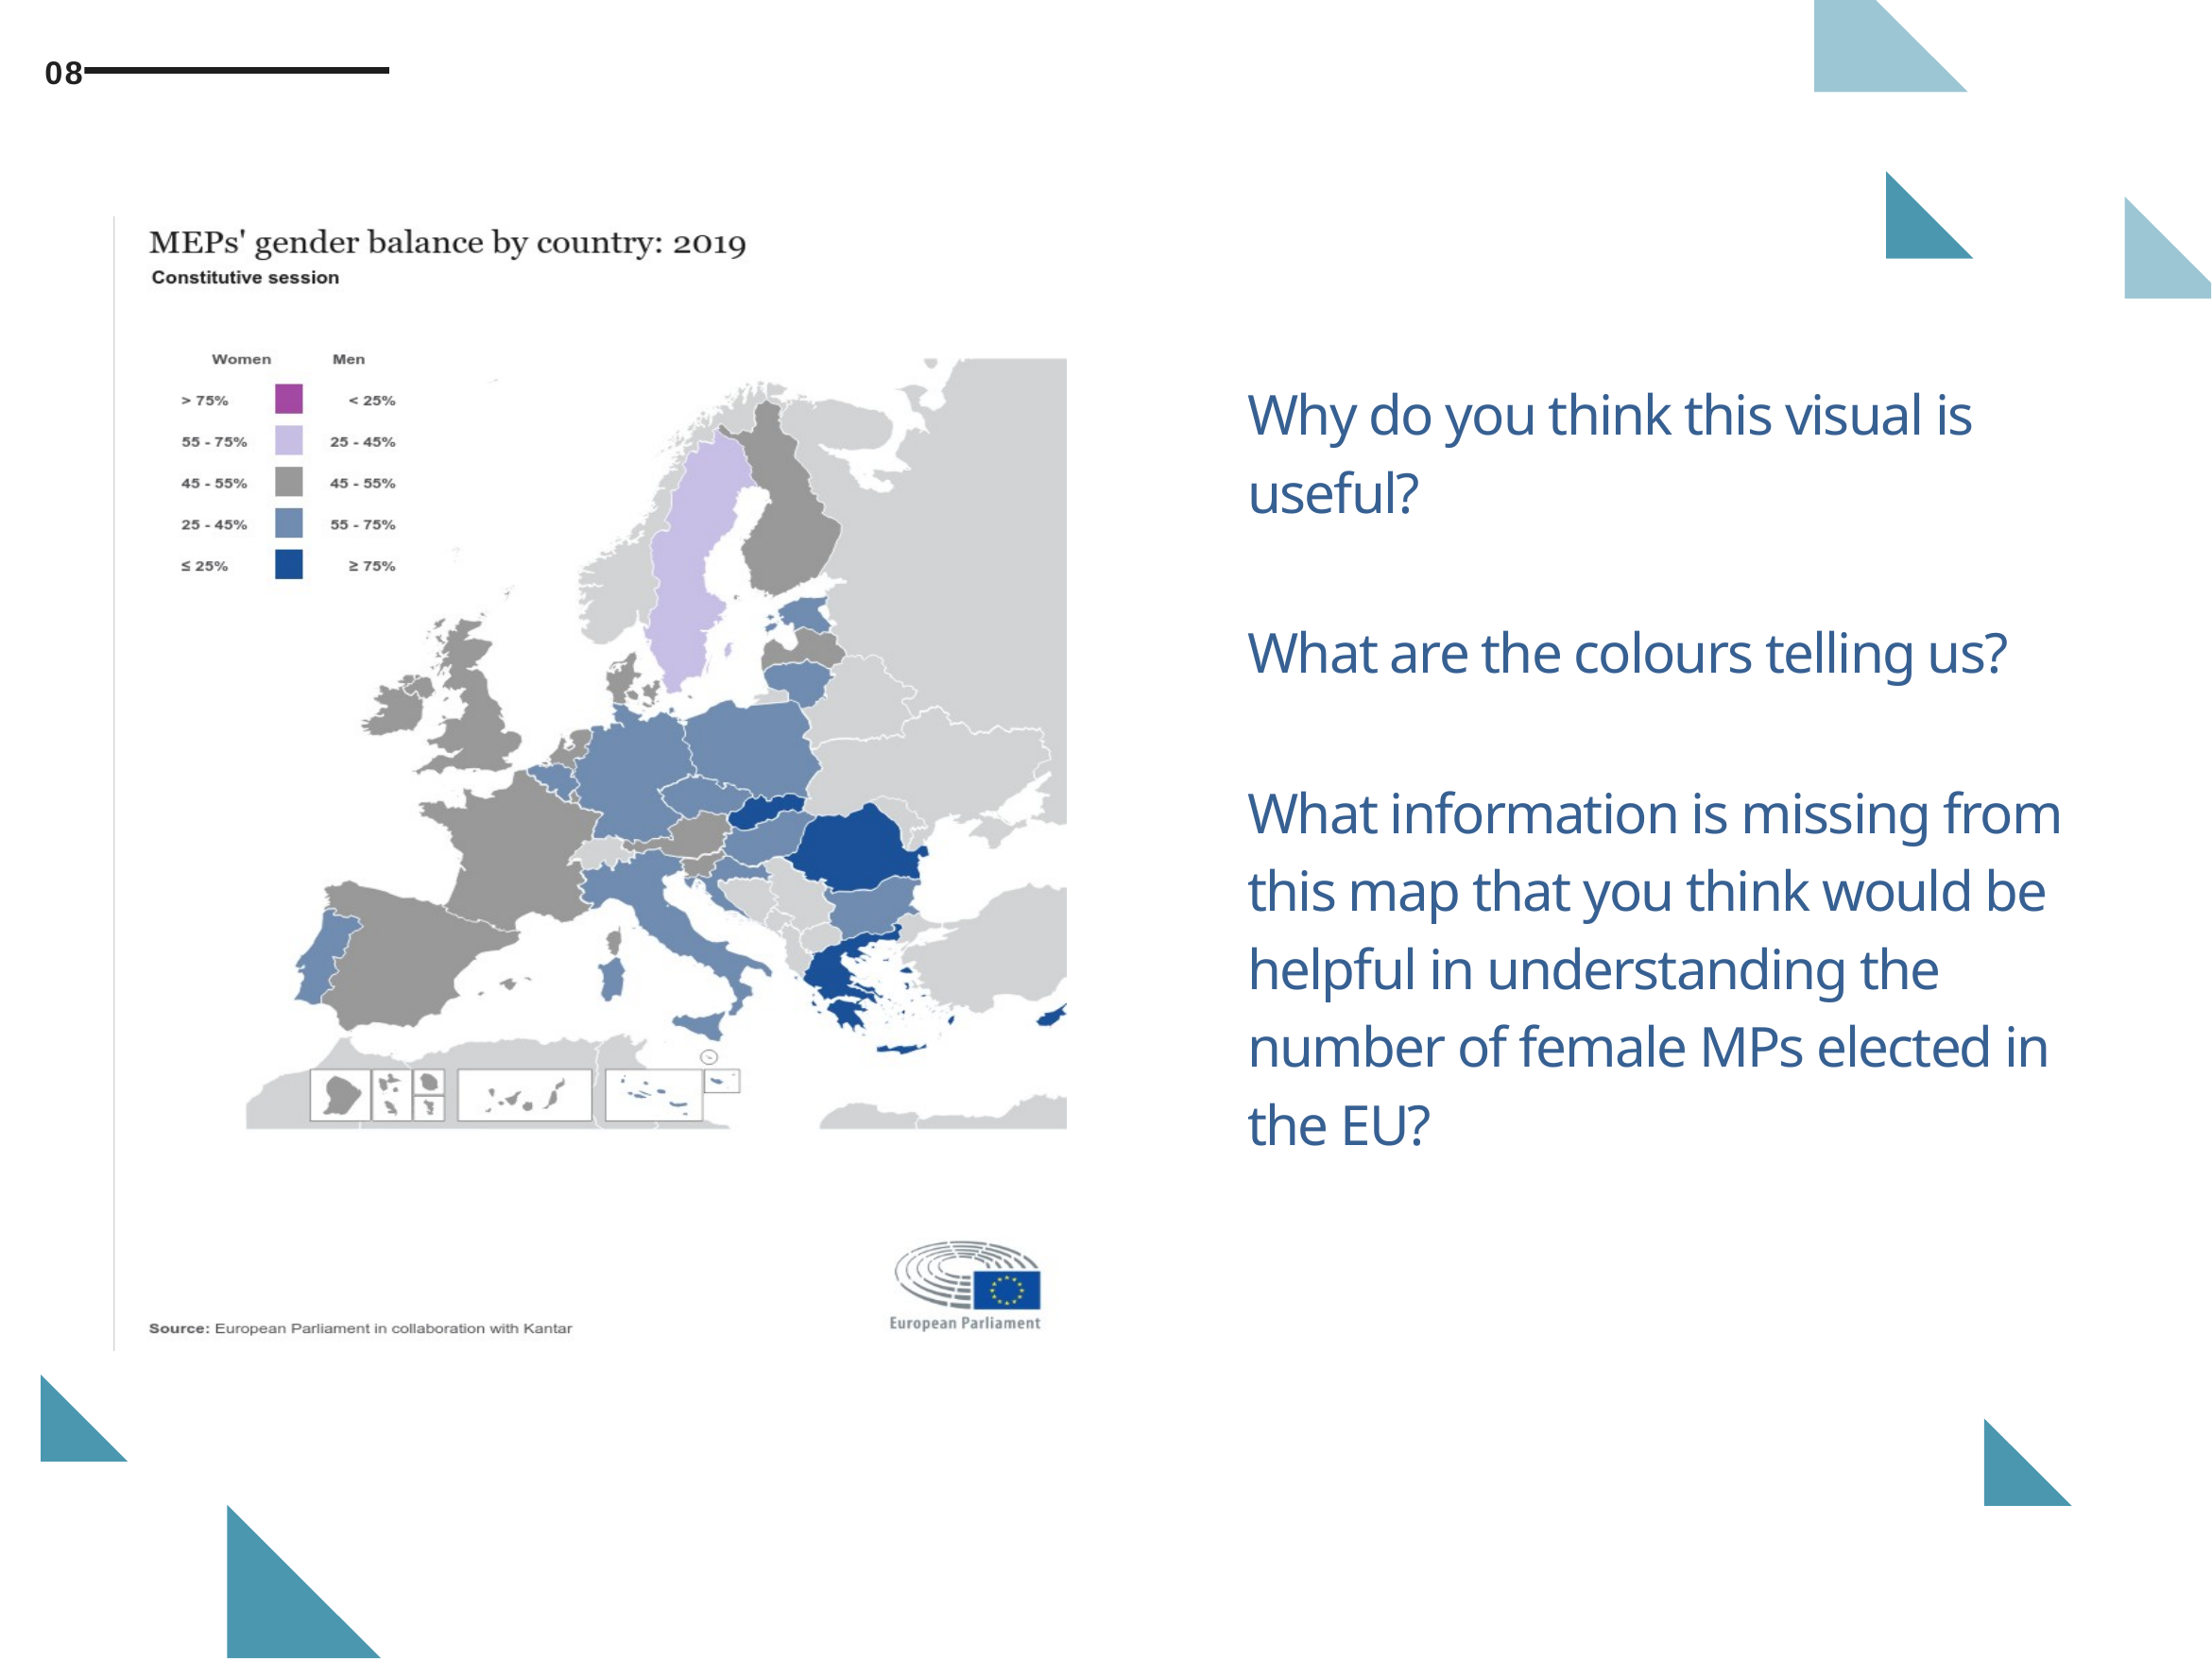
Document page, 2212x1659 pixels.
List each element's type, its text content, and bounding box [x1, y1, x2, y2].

text_box [1886, 171, 1974, 259]
text_box [1814, 0, 1968, 93]
text_box [227, 1504, 381, 1659]
text_box [1983, 1418, 2072, 1506]
text_box [88, 67, 389, 74]
text_box [2124, 196, 2212, 299]
text_box [41, 1374, 129, 1462]
picture [112, 216, 1067, 1351]
text_box 08 [43, 49, 88, 91]
text_box Why do you think this visual is useful? What are the colours telling us? What information is missing from this map that you think would be helpful in understanding the number of female MPs elected in the EU? [1245, 298, 2100, 1237]
